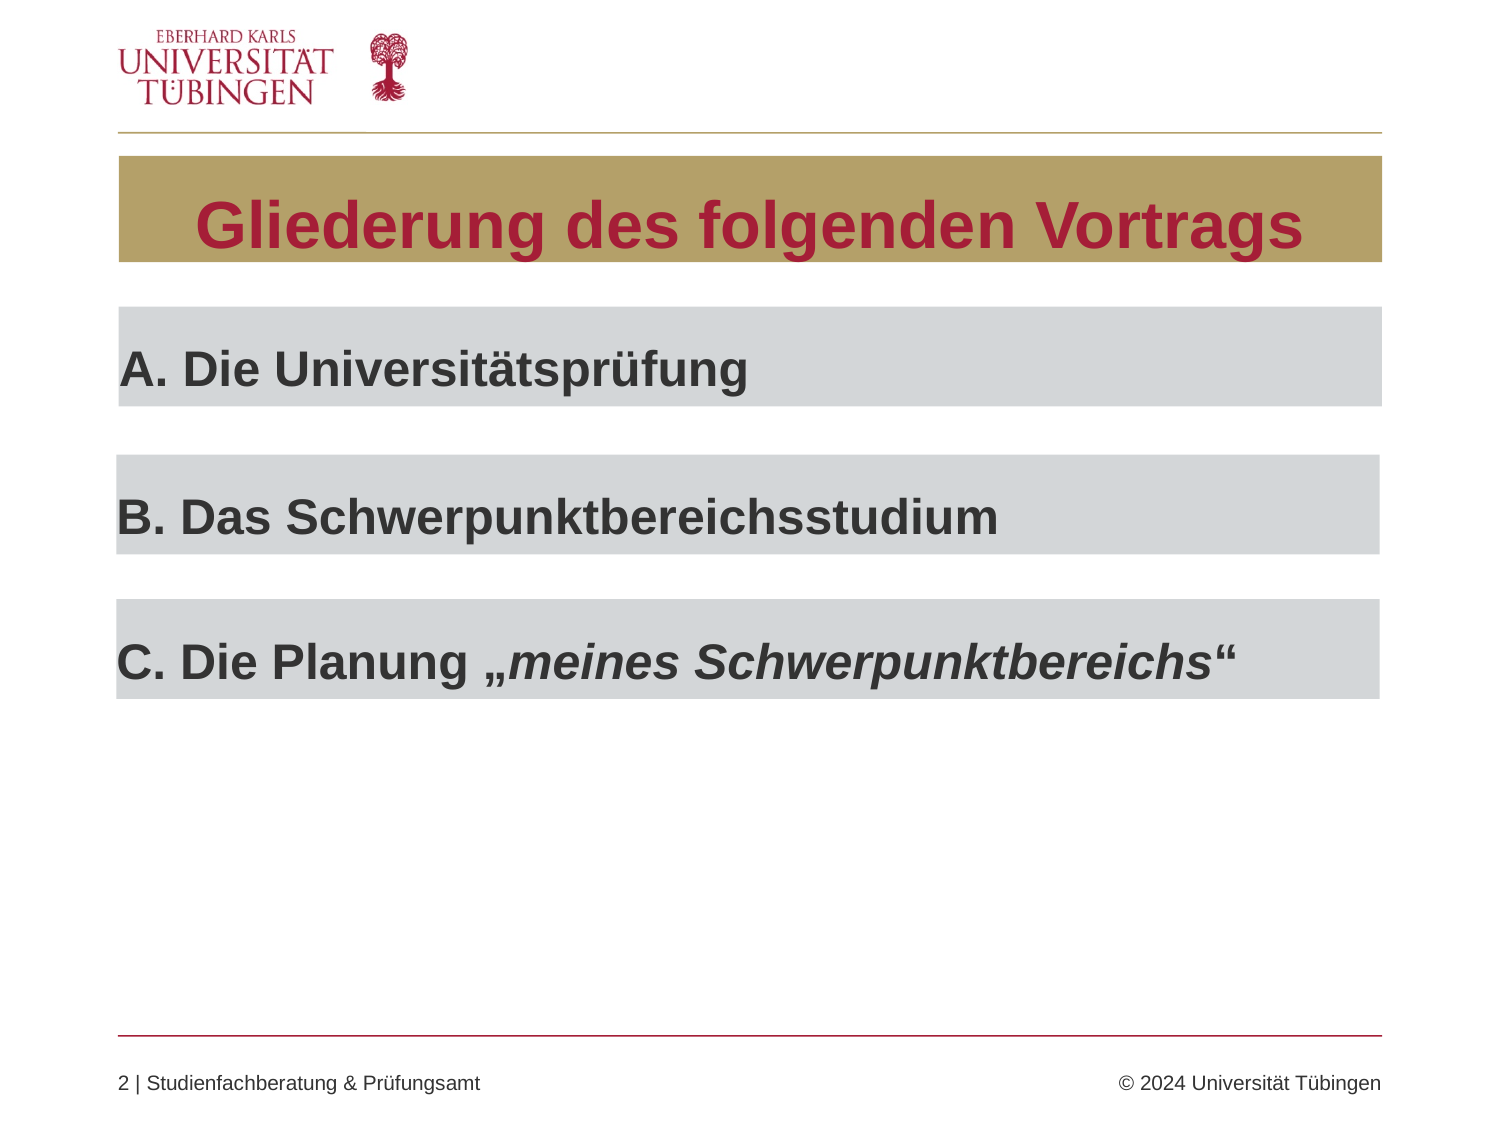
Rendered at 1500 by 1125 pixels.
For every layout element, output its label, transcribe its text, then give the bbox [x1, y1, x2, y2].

text_box B. Das Schwerpunktbereichsstudium [116, 454, 1380, 555]
title Gliederung des folgenden Vortrags [118, 155, 1383, 263]
text_box C. Die Planung „meines Schwerpunktbereichs“ [116, 599, 1380, 699]
slide_number 2 | Studienfachberatung & Prüfungsamt © 2024 Universität Tübingen [117, 1069, 1383, 1095]
text_box A. Die Universitätsprüfung [118, 306, 1382, 407]
picture [117, 29, 408, 105]
